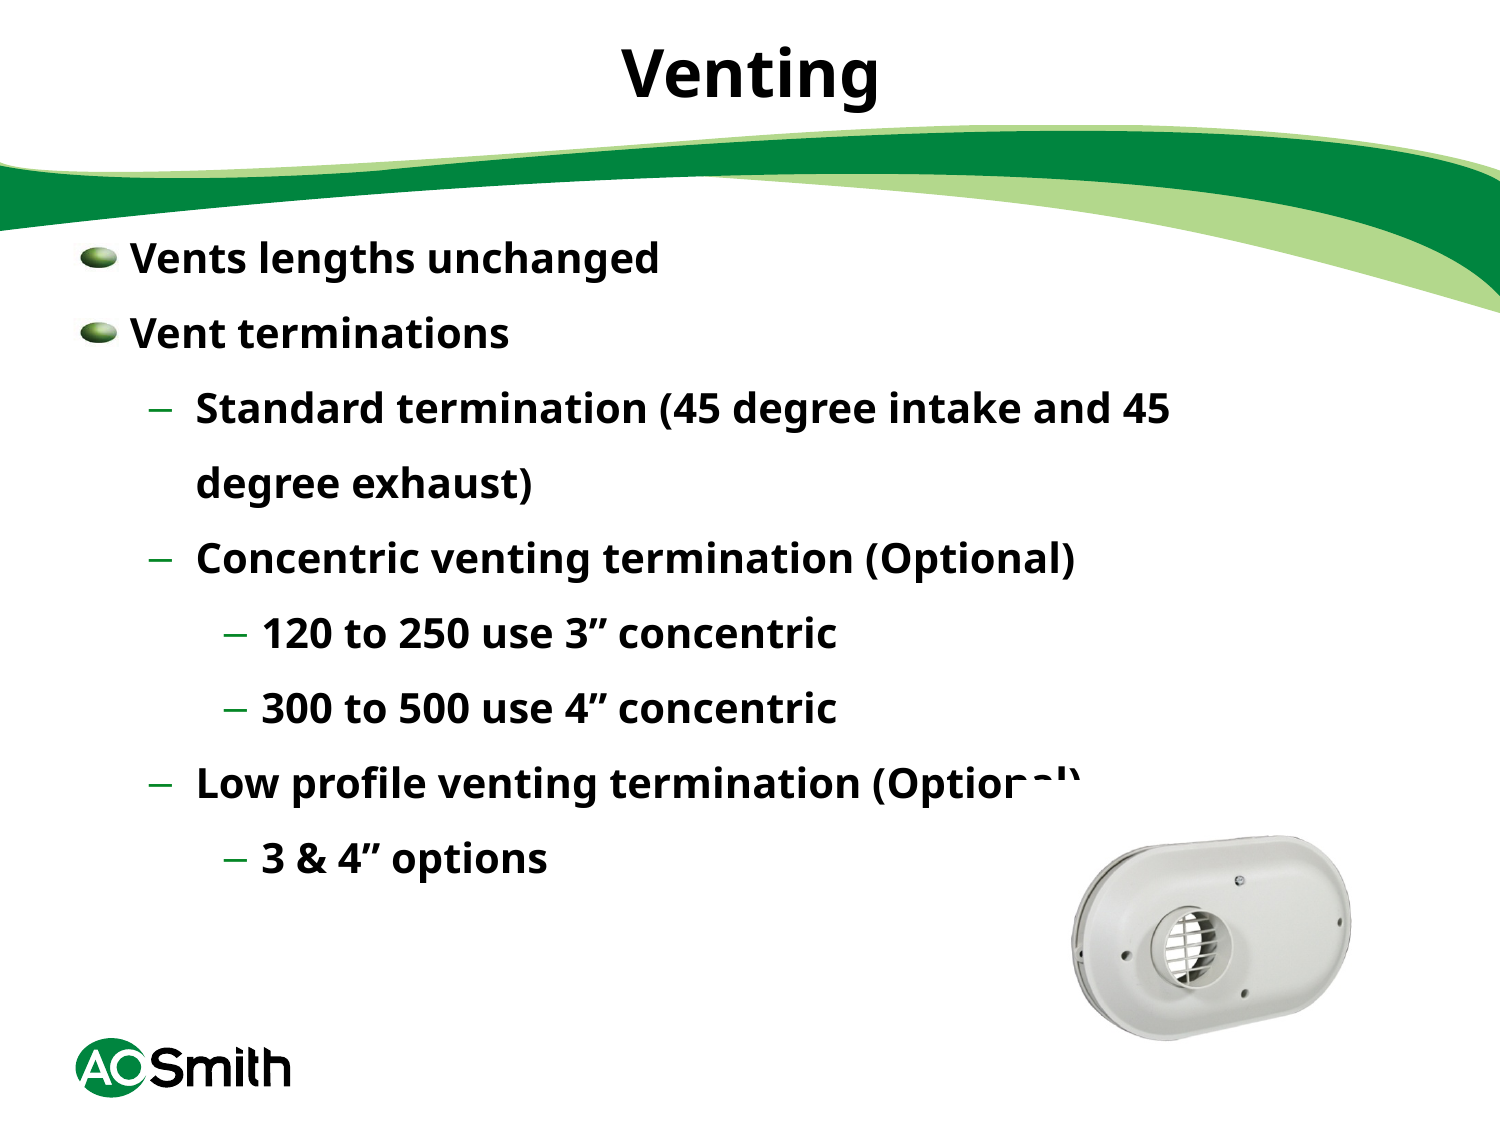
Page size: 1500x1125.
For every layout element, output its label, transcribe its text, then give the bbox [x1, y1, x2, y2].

title Venting [76, 24, 1428, 118]
text_box Vents lengths unchanged Vent terminations Standard termination (45 degree intake and 45 degree exhaust) Concentric venting termination (Optional) 120 to 250 use 3” concentric 300 to 500 use 4” concentric Low profile venting termination (Optional) 3 & 4” options [58, 199, 1311, 1100]
picture [1012, 780, 1411, 1073]
